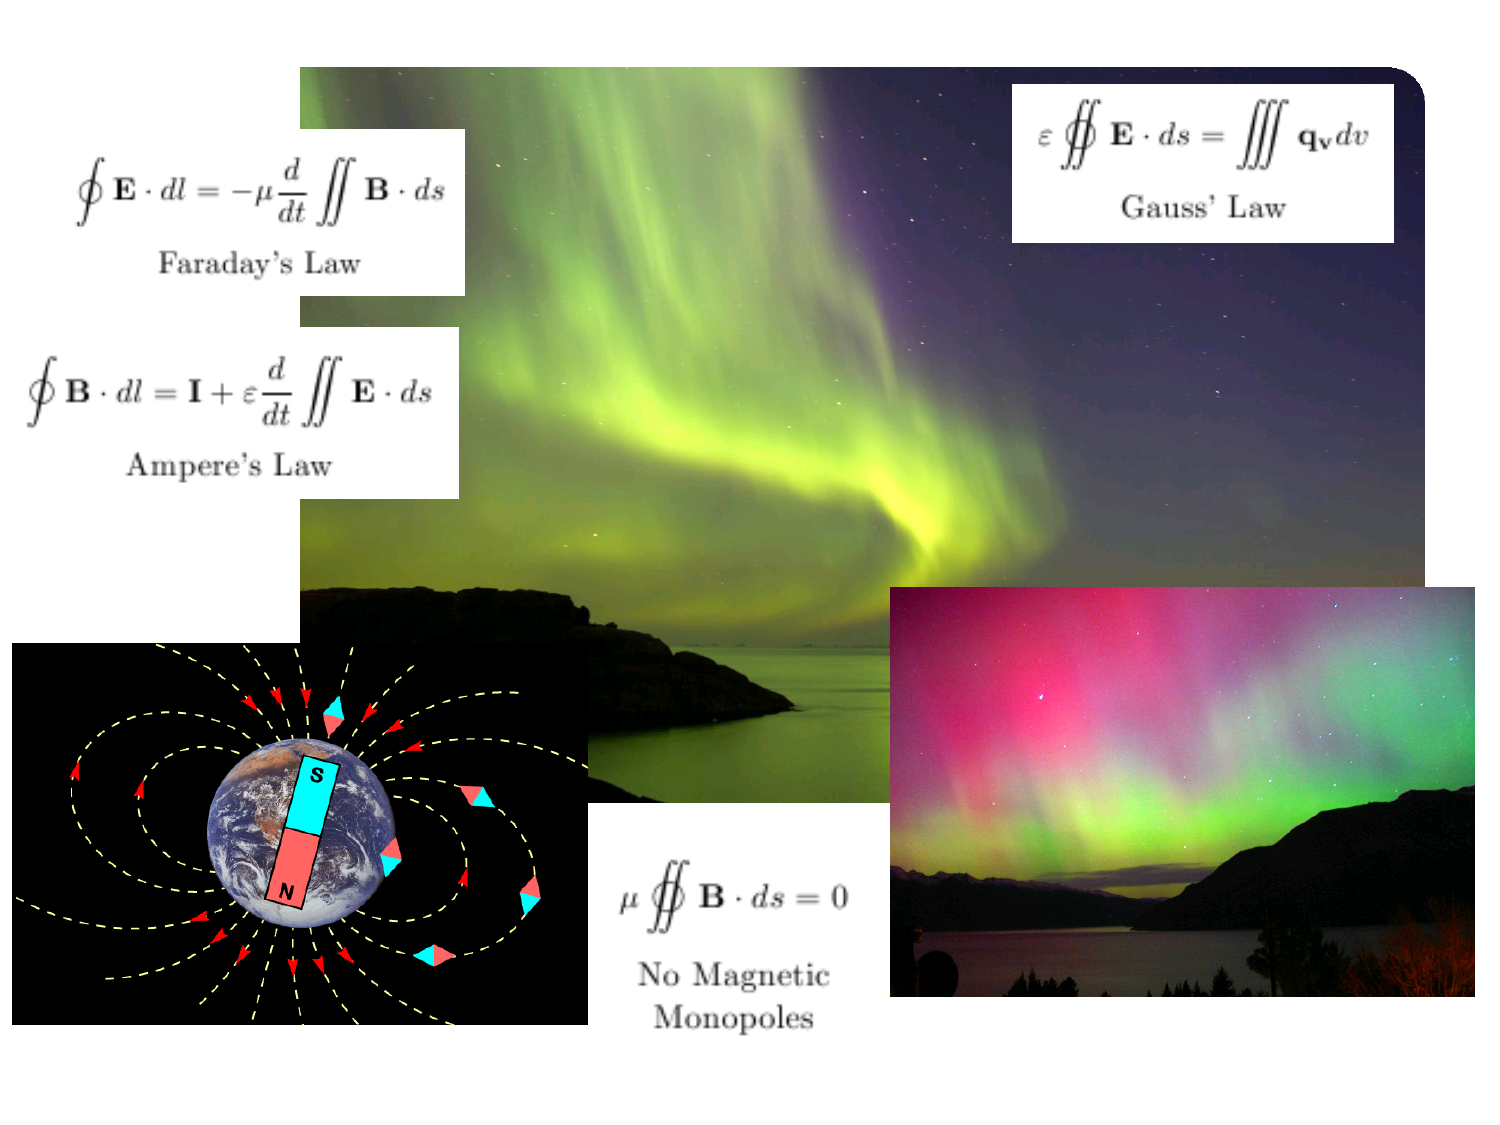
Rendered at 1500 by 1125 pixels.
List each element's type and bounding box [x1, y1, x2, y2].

list [12, 643, 588, 1026]
picture [598, 837, 864, 1044]
picture [4, 67, 1476, 997]
